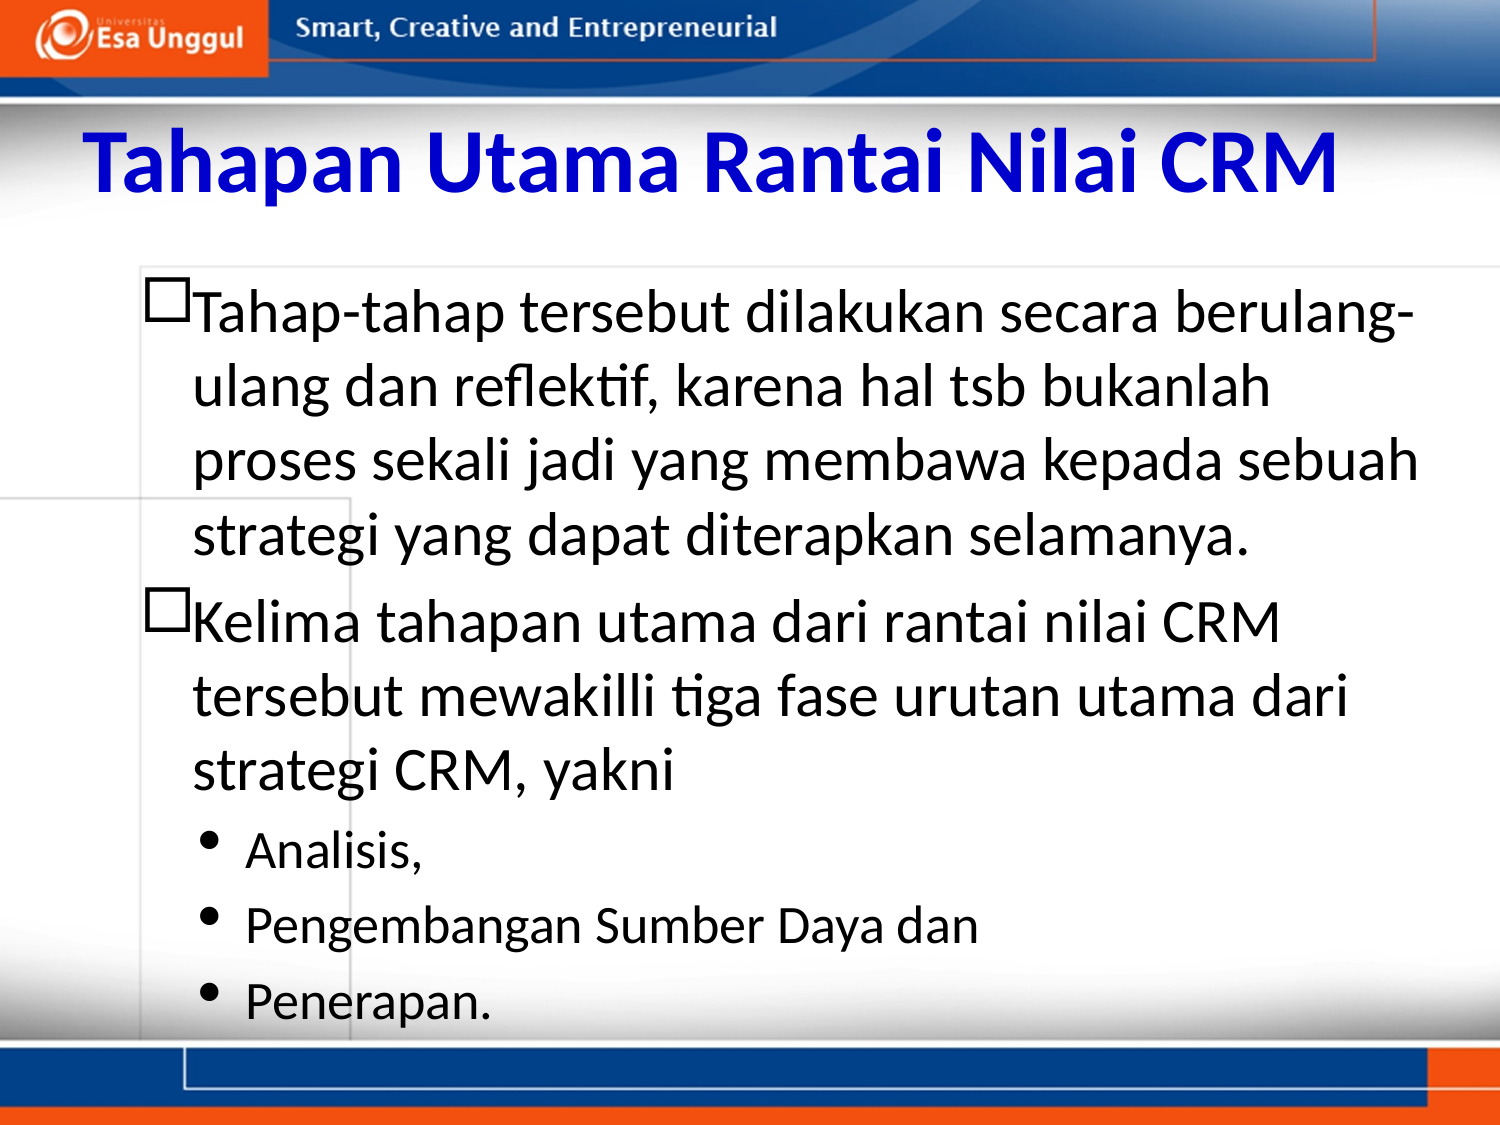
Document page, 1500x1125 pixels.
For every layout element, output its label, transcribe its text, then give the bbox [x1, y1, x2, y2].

title Tahapan Utama Rantai Nilai CRM [37, 62, 1388, 250]
list Tahap-tahap tersebut dilakukan secara berulang-ulang dan reflektif, karena hal tsb bukanlah proses sekali jadi yang membawa kepada sebuah strategi yang dapat diterapkan selamanya. Kelima tahapan utama dari rantai nilai CRM tersebut mewakilli tiga fase urutan utama dari strategi CRM, yakni Analisis, Pengembangan Sumber Daya dan Penerapan. [125, 262, 1438, 1050]
picture [0, 0, 1500, 1125]
